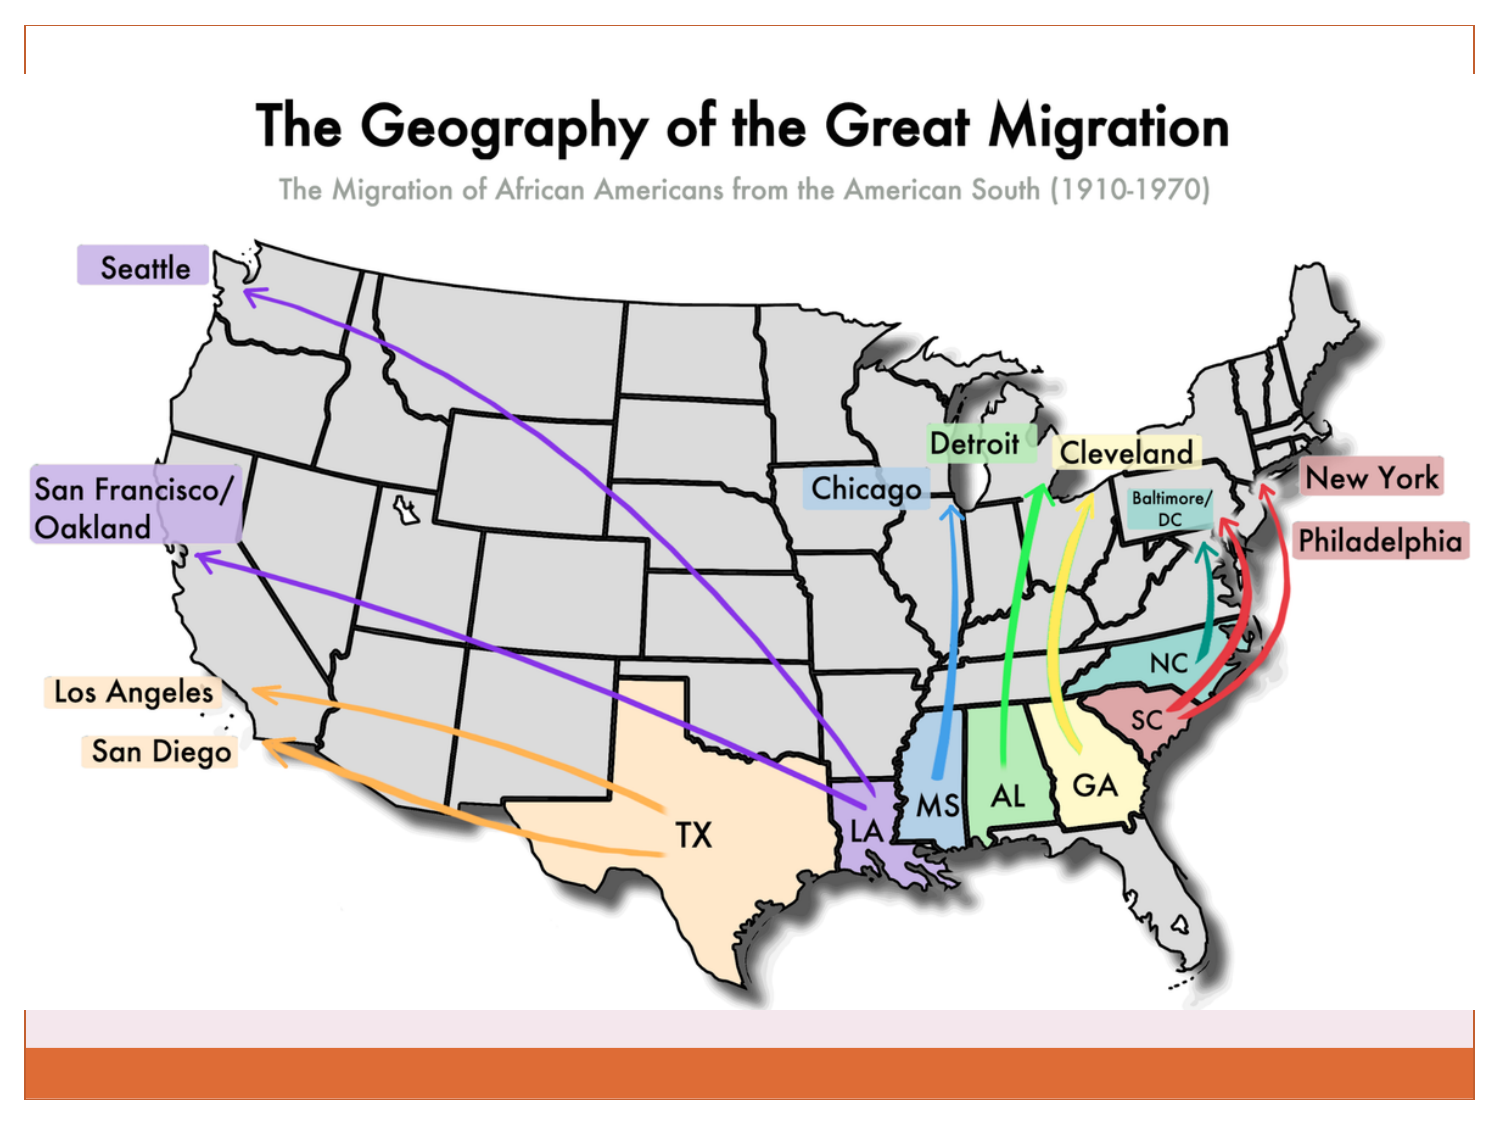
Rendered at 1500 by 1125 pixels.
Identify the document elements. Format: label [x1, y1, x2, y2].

picture [19, 74, 1480, 1010]
